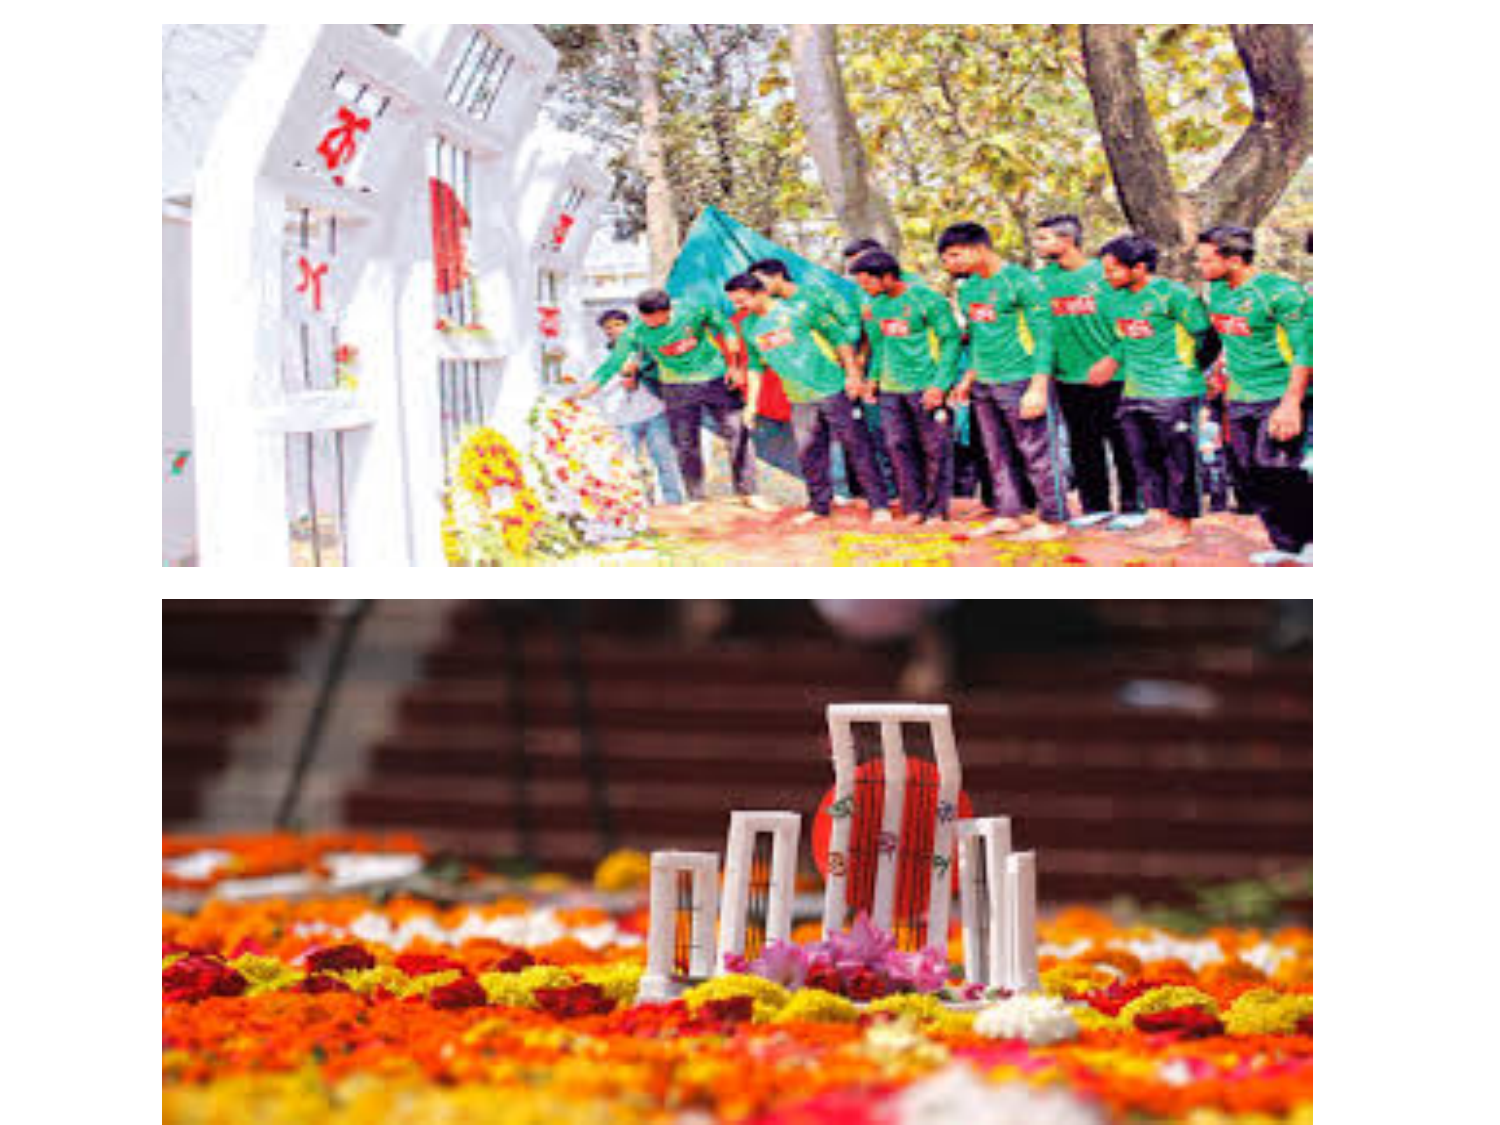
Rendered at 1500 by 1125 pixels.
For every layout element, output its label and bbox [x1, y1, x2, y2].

picture [162, 599, 1313, 1125]
picture [162, 24, 1313, 568]
